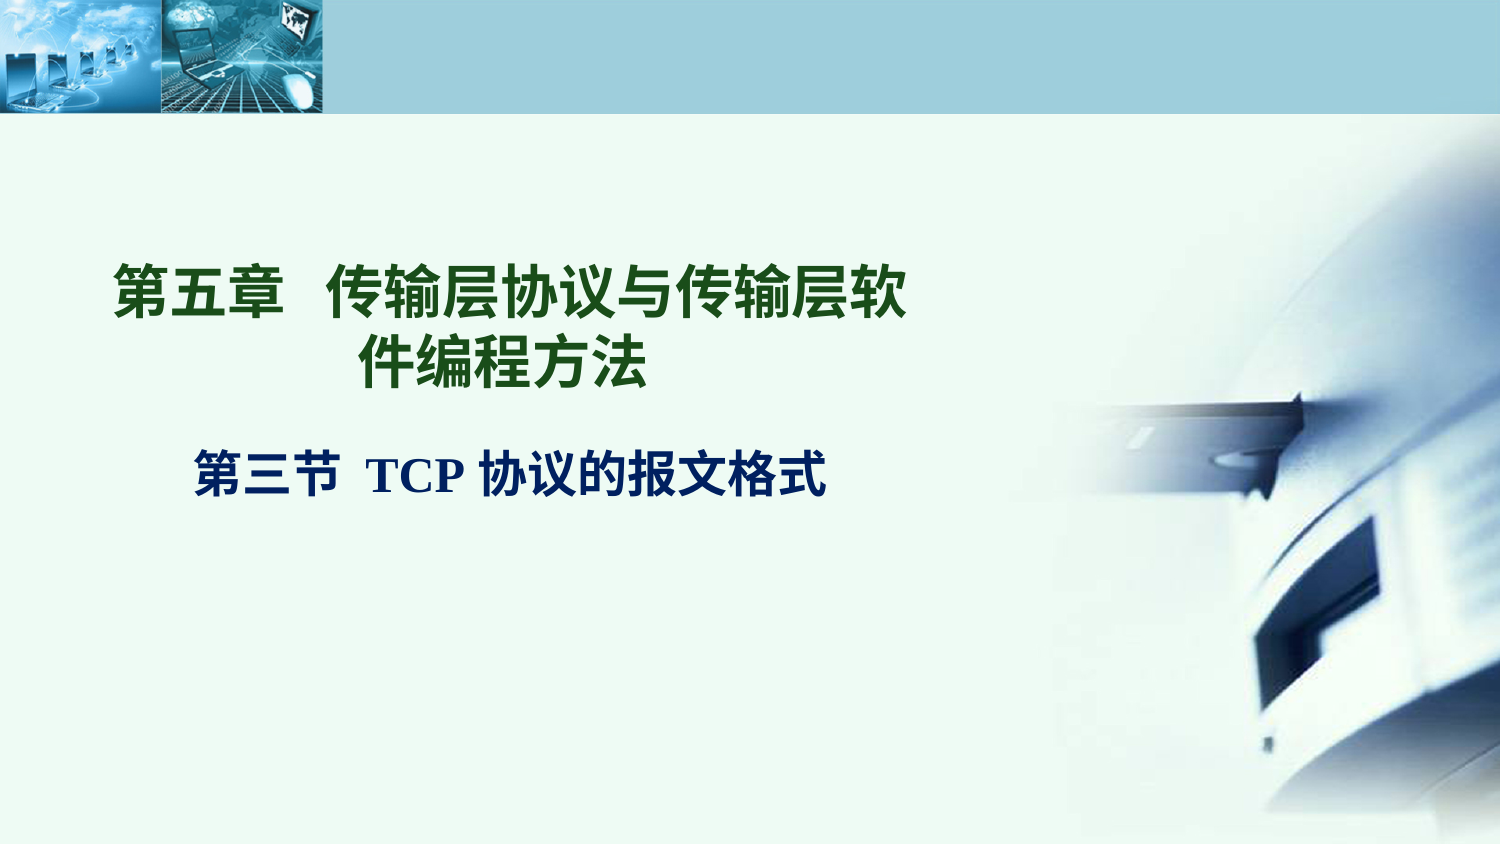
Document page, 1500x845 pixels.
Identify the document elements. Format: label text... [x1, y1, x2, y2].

picture [0, 0, 1500, 844]
text_box 第五章 传输层协议与传输层软件编程方法 第三节 TCP协议的报文格式 [81, 247, 938, 510]
